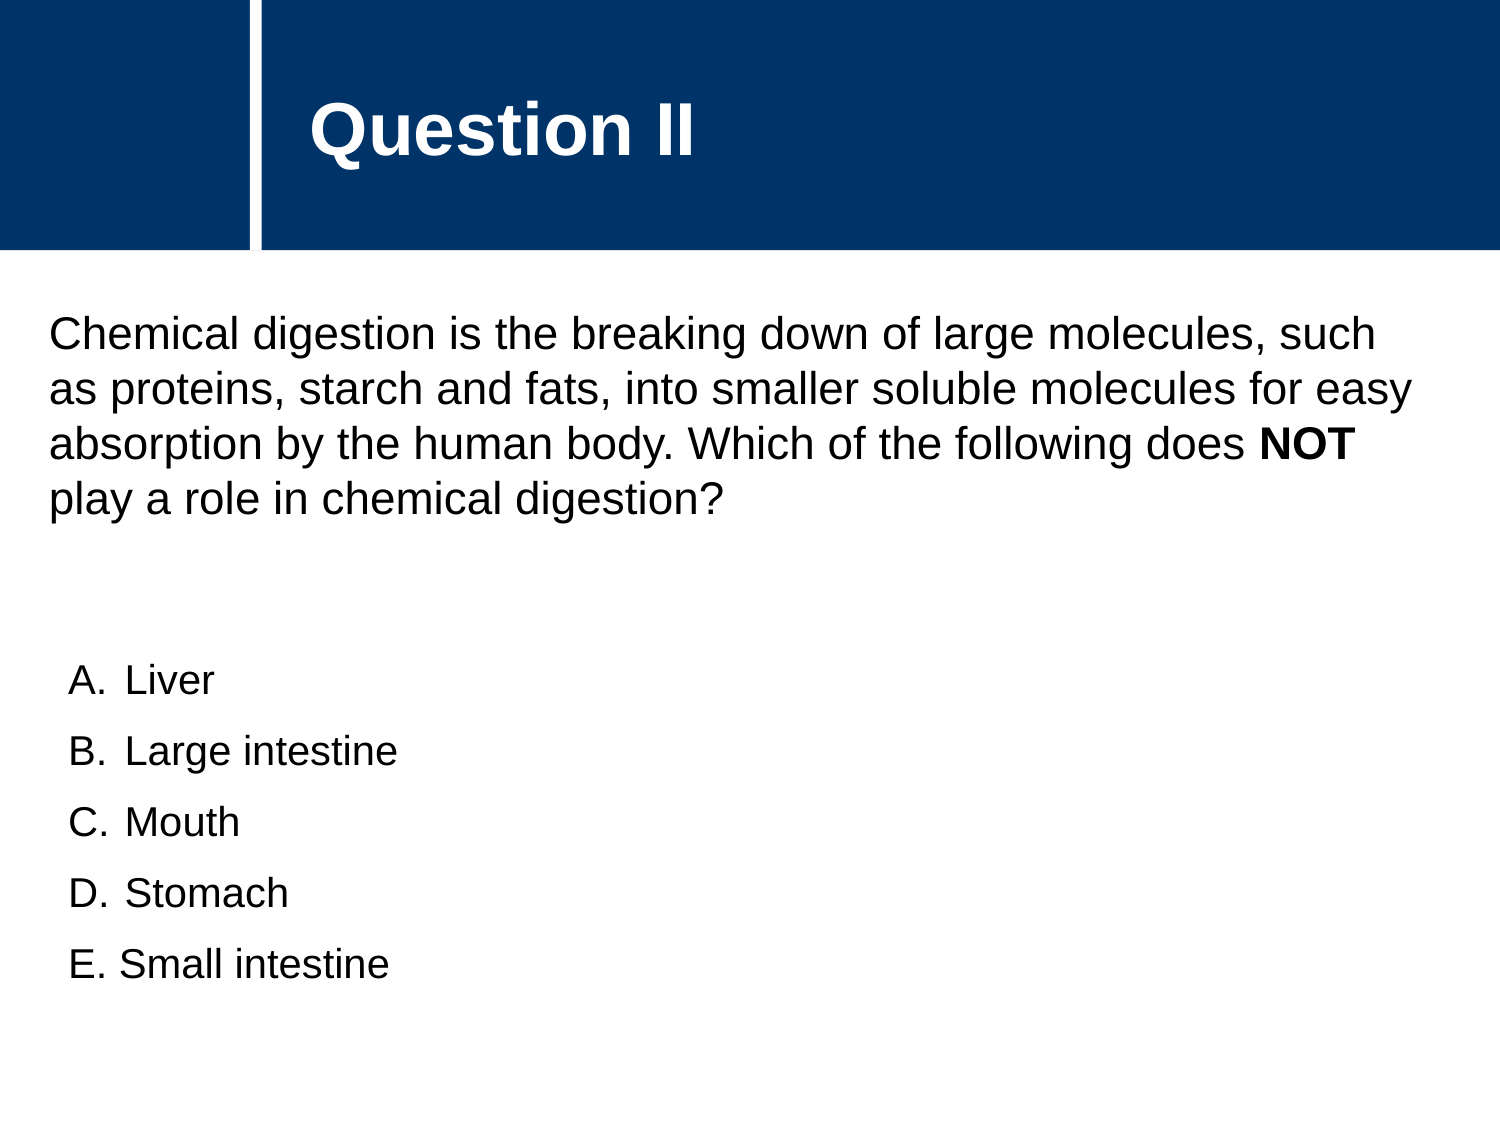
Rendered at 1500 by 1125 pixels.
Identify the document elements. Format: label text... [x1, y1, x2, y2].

text_box Liver Large intestine Mouth Stomach E. Small intestine [53, 645, 594, 994]
text_box [0, 0, 1500, 252]
text_box [249, 0, 262, 251]
text_box Chemical digestion is the breaking down of large molecules, such as proteins, starch and fats, into smaller soluble molecules for easy absorption by the human body. Which of the following does NOT play a role in chemical digestion? [34, 296, 1447, 531]
text_box Question II [295, 36, 1240, 214]
